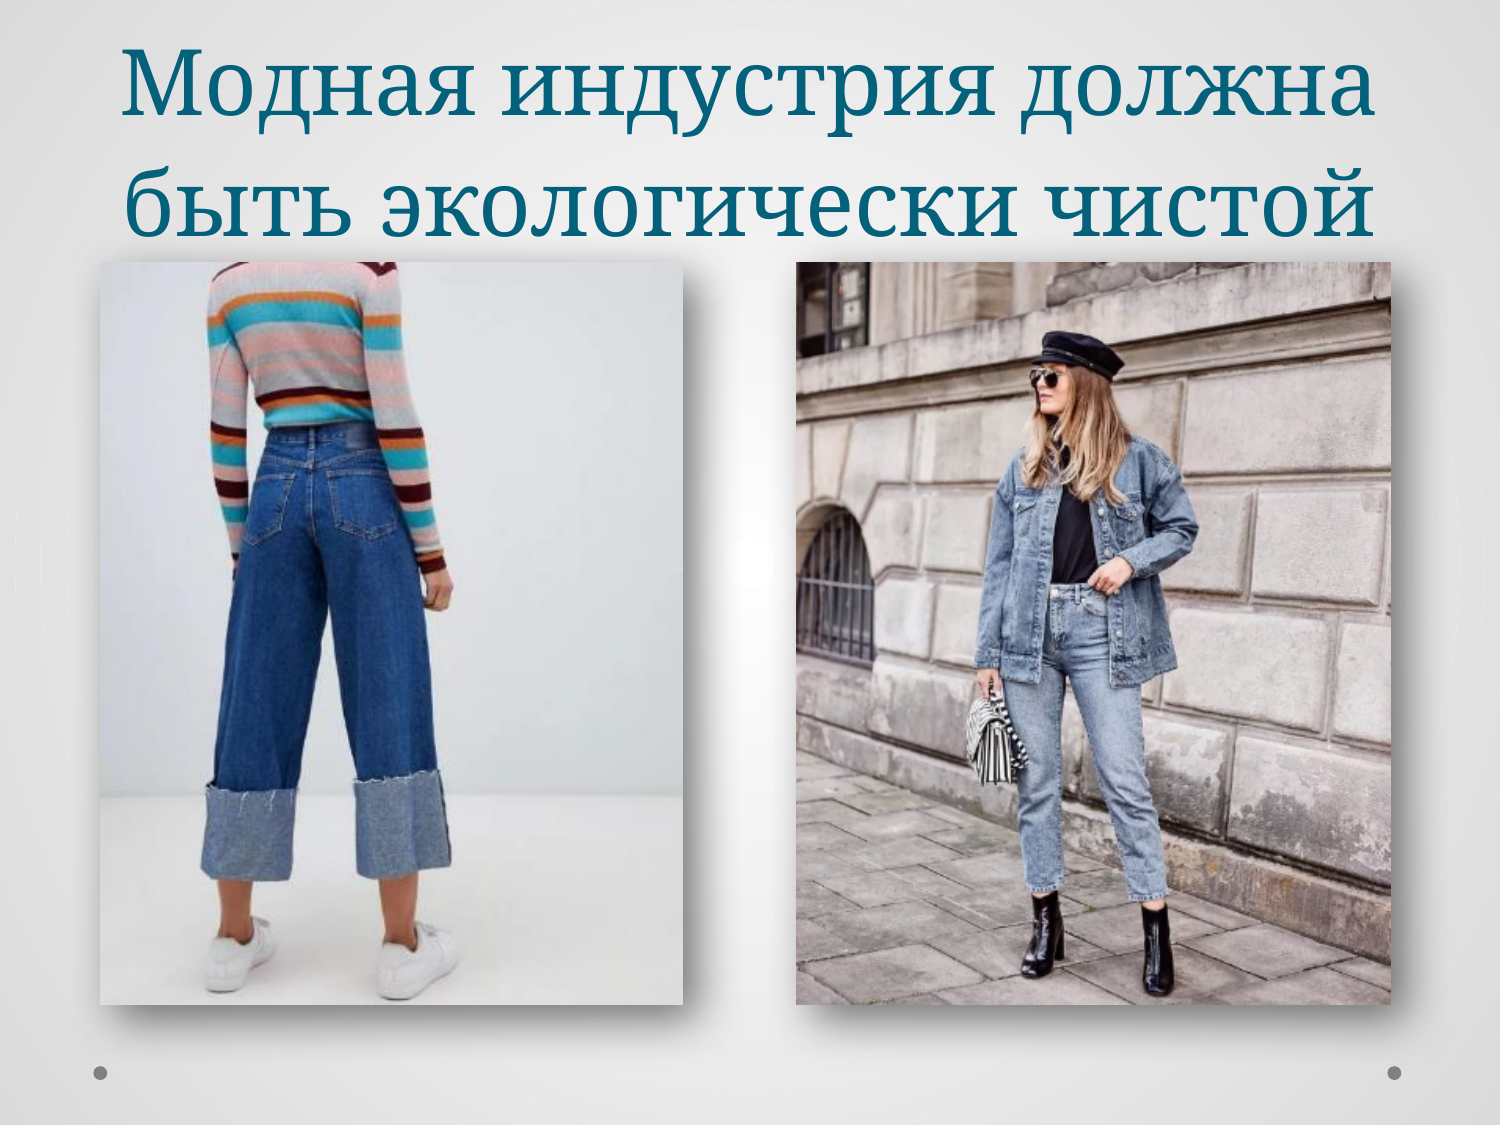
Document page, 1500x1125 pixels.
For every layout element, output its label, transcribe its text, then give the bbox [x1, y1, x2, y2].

title Модная индустрия должна быть экологически чистой [75, 0, 1425, 263]
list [99, 262, 683, 1006]
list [796, 262, 1391, 1006]
